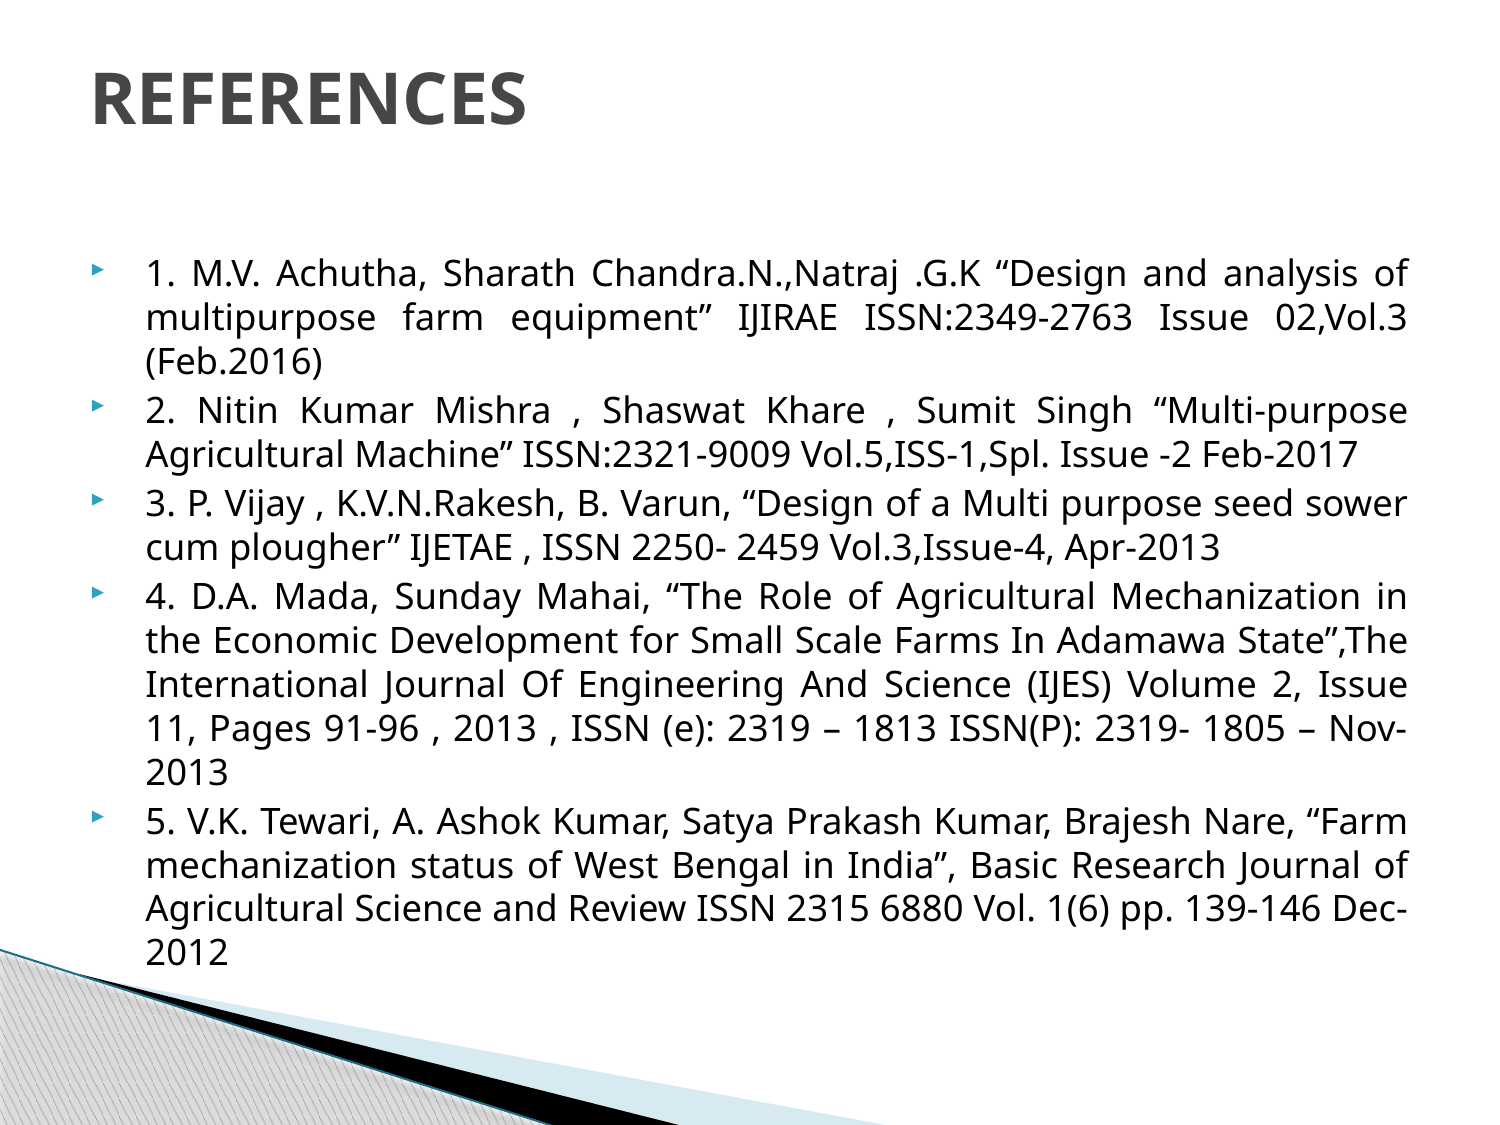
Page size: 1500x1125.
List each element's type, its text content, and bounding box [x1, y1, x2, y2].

title REFERENCES [75, 45, 1425, 233]
list 1. M.V. Achutha, Sharath Chandra.N.,Natraj .G.K “Design and analysis of multipurpose farm equipment” IJIRAE ISSN:2349-2763 Issue 02,Vol.3 (Feb.2016) 2. Nitin Kumar Mishra , Shaswat Khare , Sumit Singh “Multi-purpose Agricultural Machine” ISSN:2321-9009 Vol.5,ISS-1,Spl. Issue -2 Feb-2017 3. P. Vijay , K.V.N.Rakesh, B. Varun, “Design of a Multi purpose seed sower cum plougher” IJETAE , ISSN 2250- 2459 Vol.3,Issue-4, Apr-2013 4. D.A. Mada, Sunday Mahai, “The Role of Agricultural Mechanization in the Economic Development for Small Scale Farms In Adamawa State”,The International Journal Of Engineering And Science (IJES) Volume 2, Issue 11, Pages 91-96 , 2013 , ISSN (e): 2319 – 1813 ISSN(P): 2319- 1805 – Nov-2013 5. V.K. Tewari, A. Ashok Kumar, Satya Prakash Kumar, Brajesh Nare, “Farm mechanization status of West Bengal in India”, Basic Research Journal of Agricultural Science and Review ISSN 2315 6880 Vol. 1(6) pp. 139-146 Dec-2012 [75, 243, 1425, 986]
